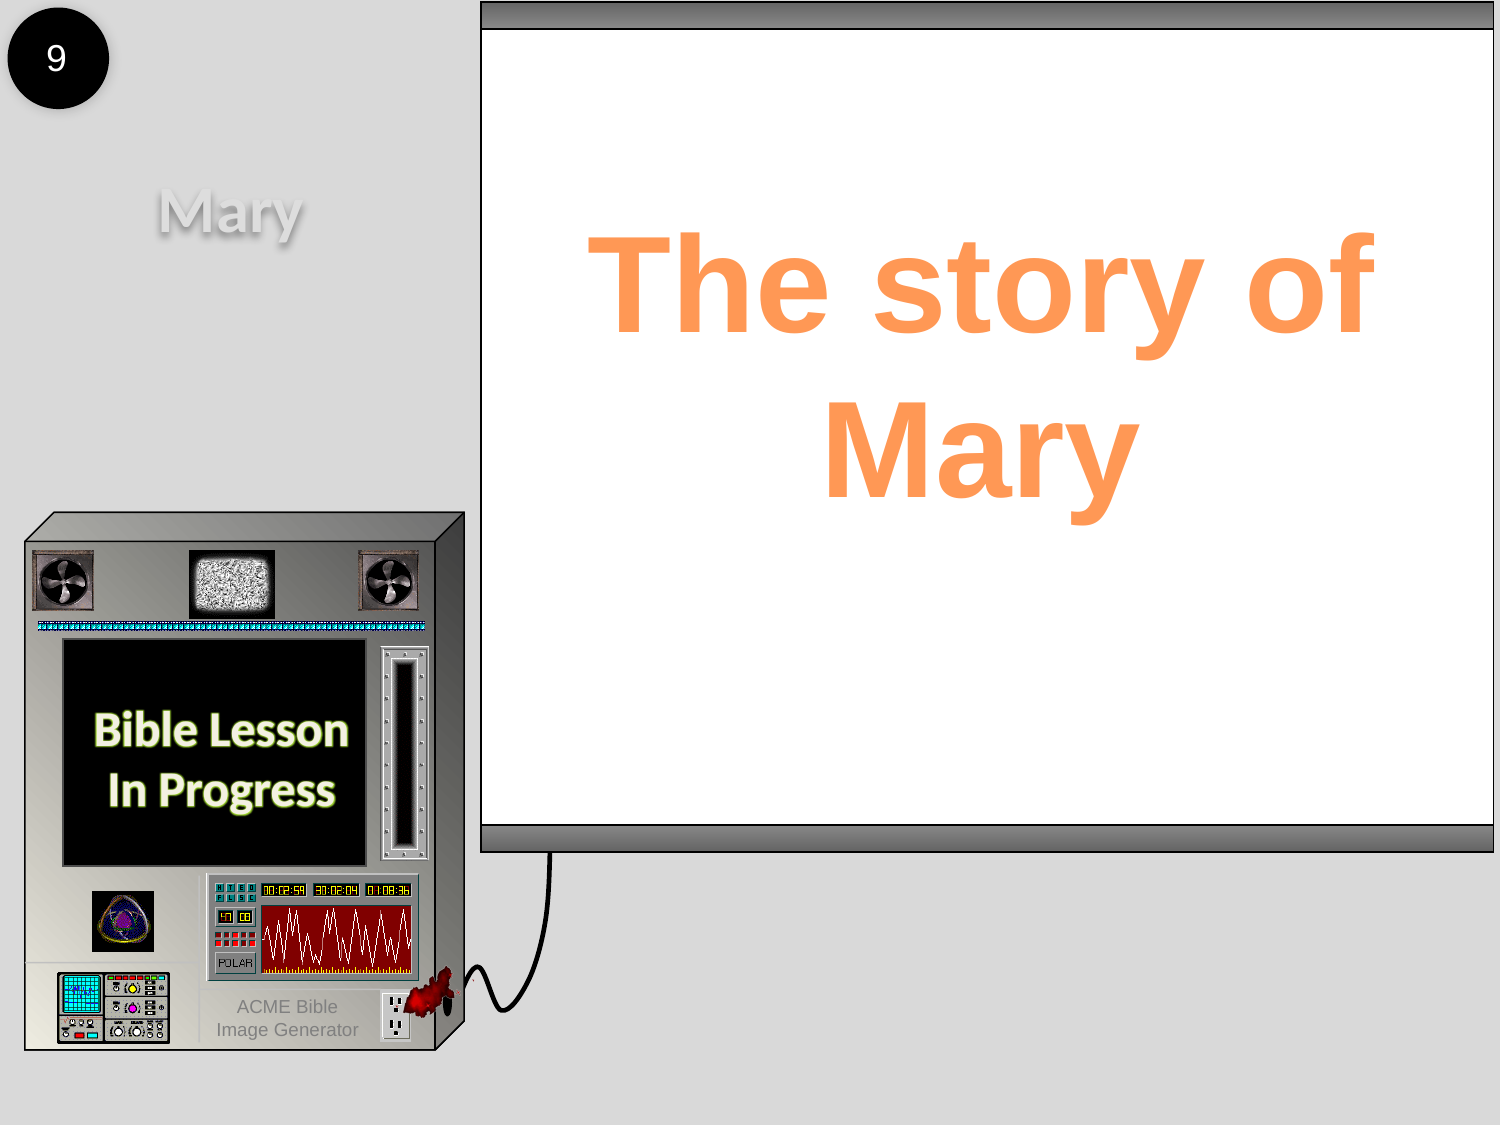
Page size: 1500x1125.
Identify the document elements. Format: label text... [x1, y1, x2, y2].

picture [358, 550, 419, 611]
picture [32, 550, 94, 611]
text_box 9 [31, 27, 94, 87]
picture [92, 891, 154, 952]
picture [189, 550, 275, 619]
picture [57, 972, 170, 1044]
text_box [8, 8, 109, 109]
text_box Mary [0, 158, 488, 208]
title The story of Mary [512, 187, 1450, 600]
picture [206, 873, 492, 1042]
picture [38, 621, 425, 631]
picture [380, 646, 429, 861]
